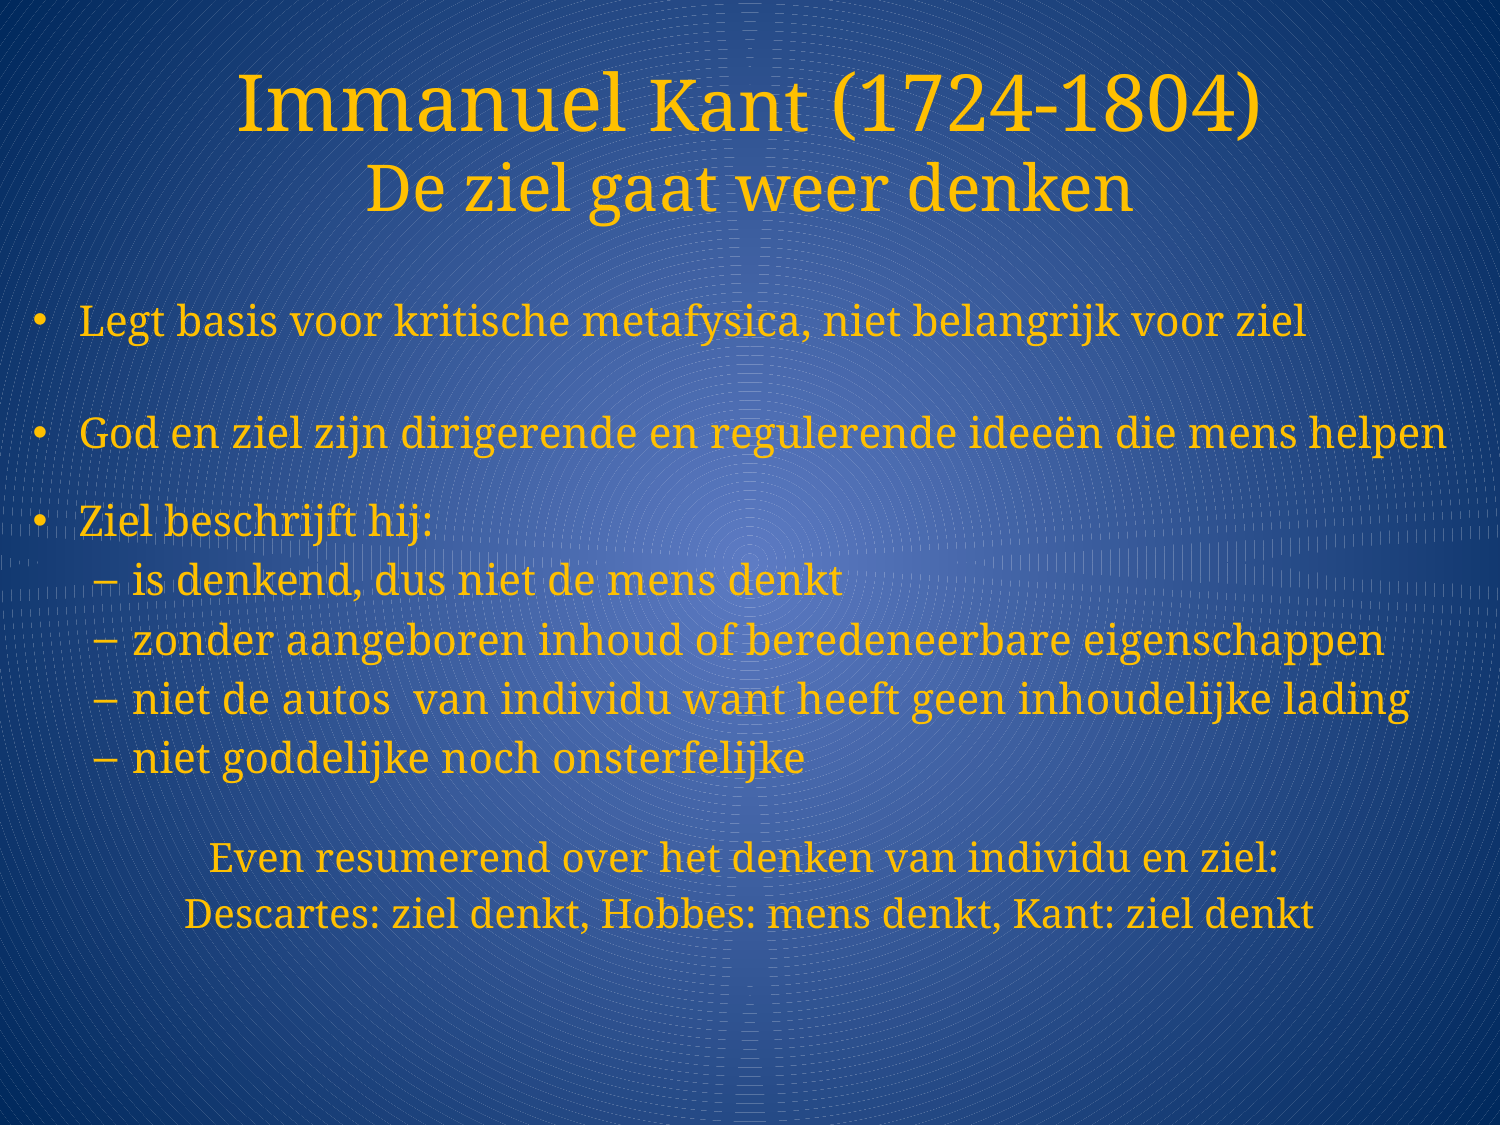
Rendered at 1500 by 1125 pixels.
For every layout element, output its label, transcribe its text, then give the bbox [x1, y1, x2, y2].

title Immanuel Kant (1724-1804) De ziel gaat weer denken [75, 45, 1425, 233]
list Legt basis voor kritische metafysica, niet belangrijk voor ziel God en ziel zijn dirigerende en regulerende ideeën die mens helpen Ziel beschrijft hij: is denkend, dus niet de mens denkt zonder aangeboren inhoud of beredeneerbare eigenschappen niet de autos van individu want heeft geen inhoudelijke lading niet goddelijke noch onsterfelijke Even resumerend over het denken van individu en ziel: Descartes: ziel denkt, Hobbes: mens denkt, Kant: ziel denkt [17, 262, 1483, 1005]
